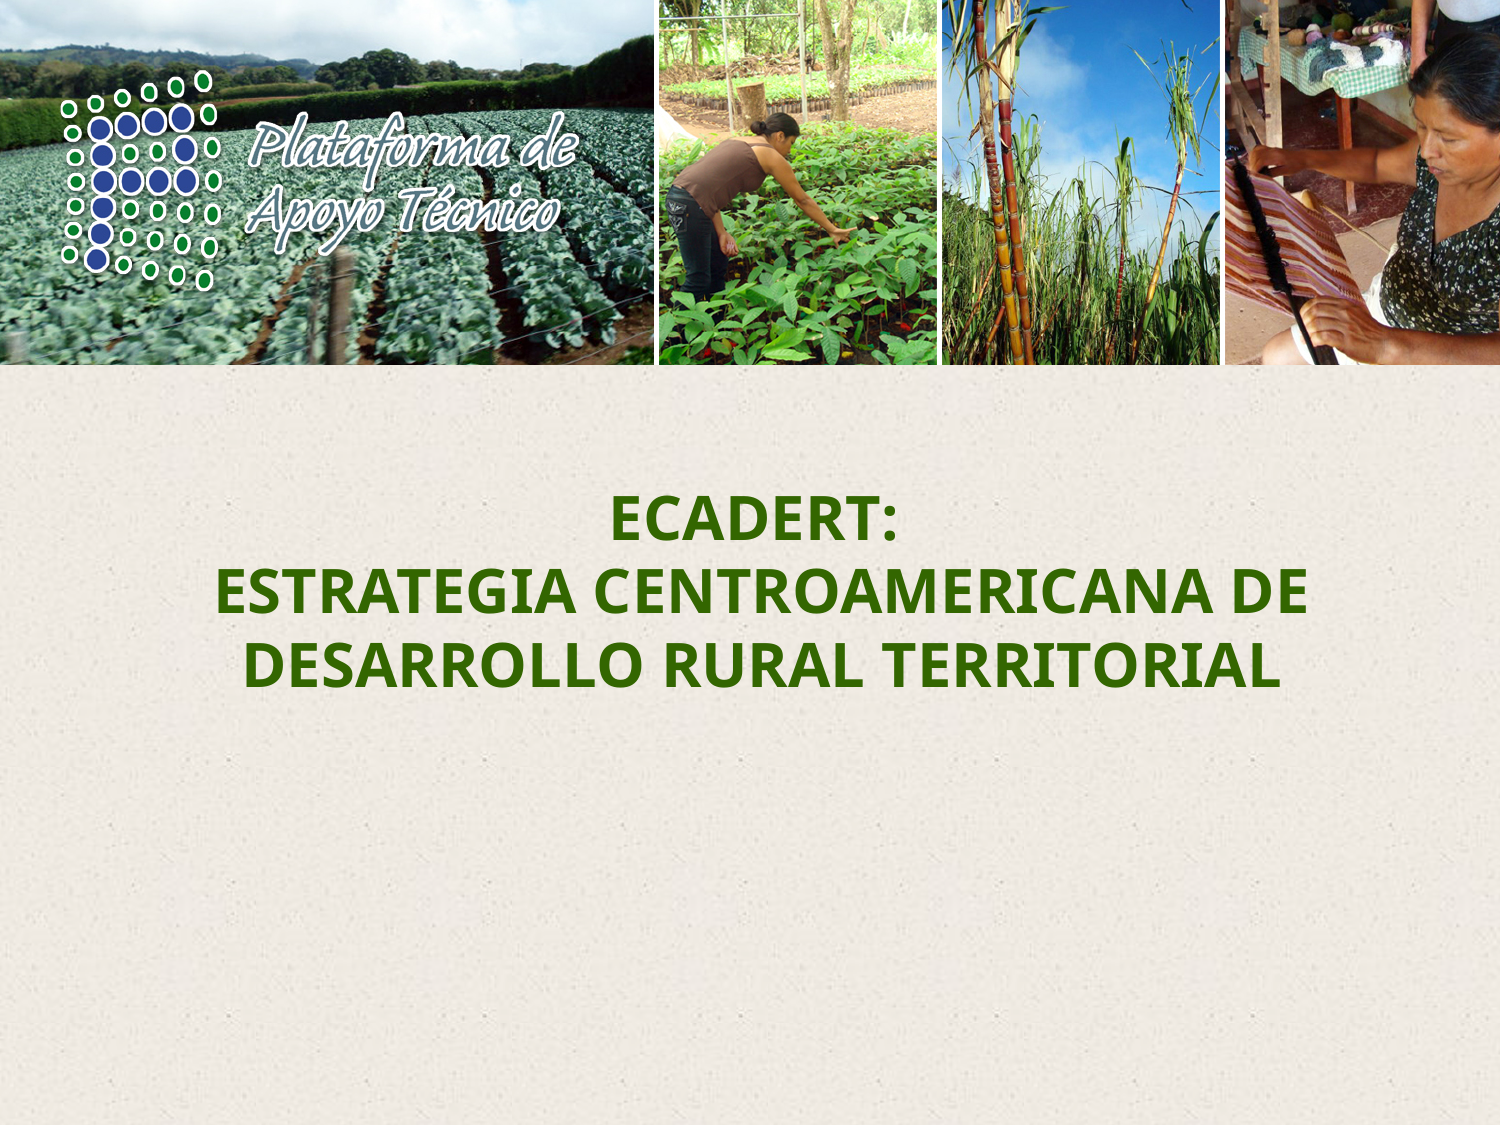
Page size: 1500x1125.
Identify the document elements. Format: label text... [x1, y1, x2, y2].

title ECADERT: ESTRATEGIA CENTROAMERICANA DE DESARROLLO RURAL TERRITORIAL [70, 468, 1454, 710]
picture [0, 0, 1500, 366]
